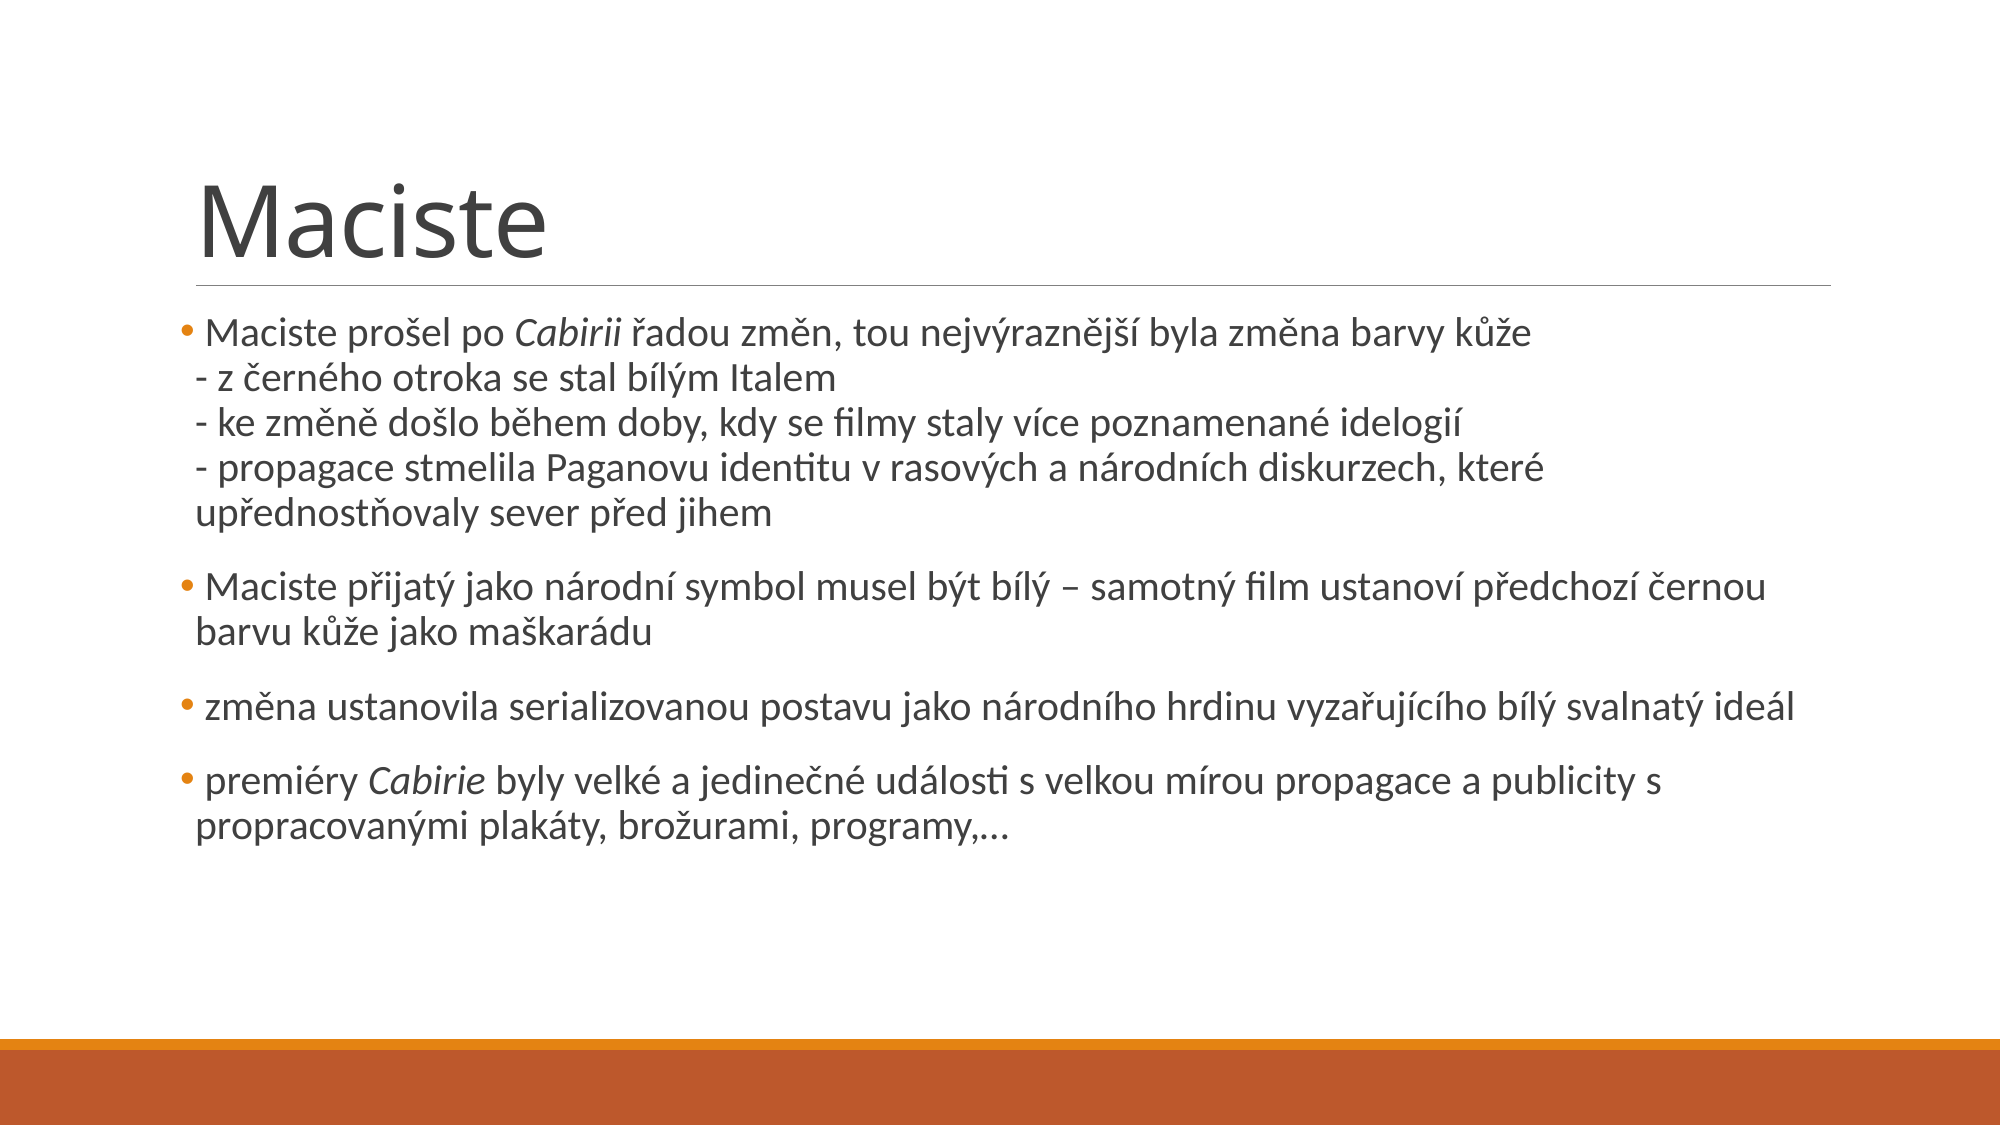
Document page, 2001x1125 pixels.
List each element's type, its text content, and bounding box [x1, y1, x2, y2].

list Maciste prošel po Cabirii řadou změn, tou nejvýraznější byla změna barvy kůže - z černého otroka se stal bílým Italem - ke změně došlo během doby, kdy se filmy staly více poznamenané idelogií - propagace stmelila Paganovu identitu v rasových a národních diskurzech, které upřednostňovaly sever před jihem Maciste přijatý jako národní symbol musel být bílý – samotný film ustanoví předchozí černou barvu kůže jako maškarádu změna ustanovila serializovanou postavu jako národního hrdinu vyzařujícího bílý svalnatý ideál premiéry Cabirie byly velké a jedinečné události s velkou mírou propagace a publicity s propracovanými plakáty, brožurami, programy,… [180, 302, 1830, 963]
title Maciste [180, 47, 1830, 285]
